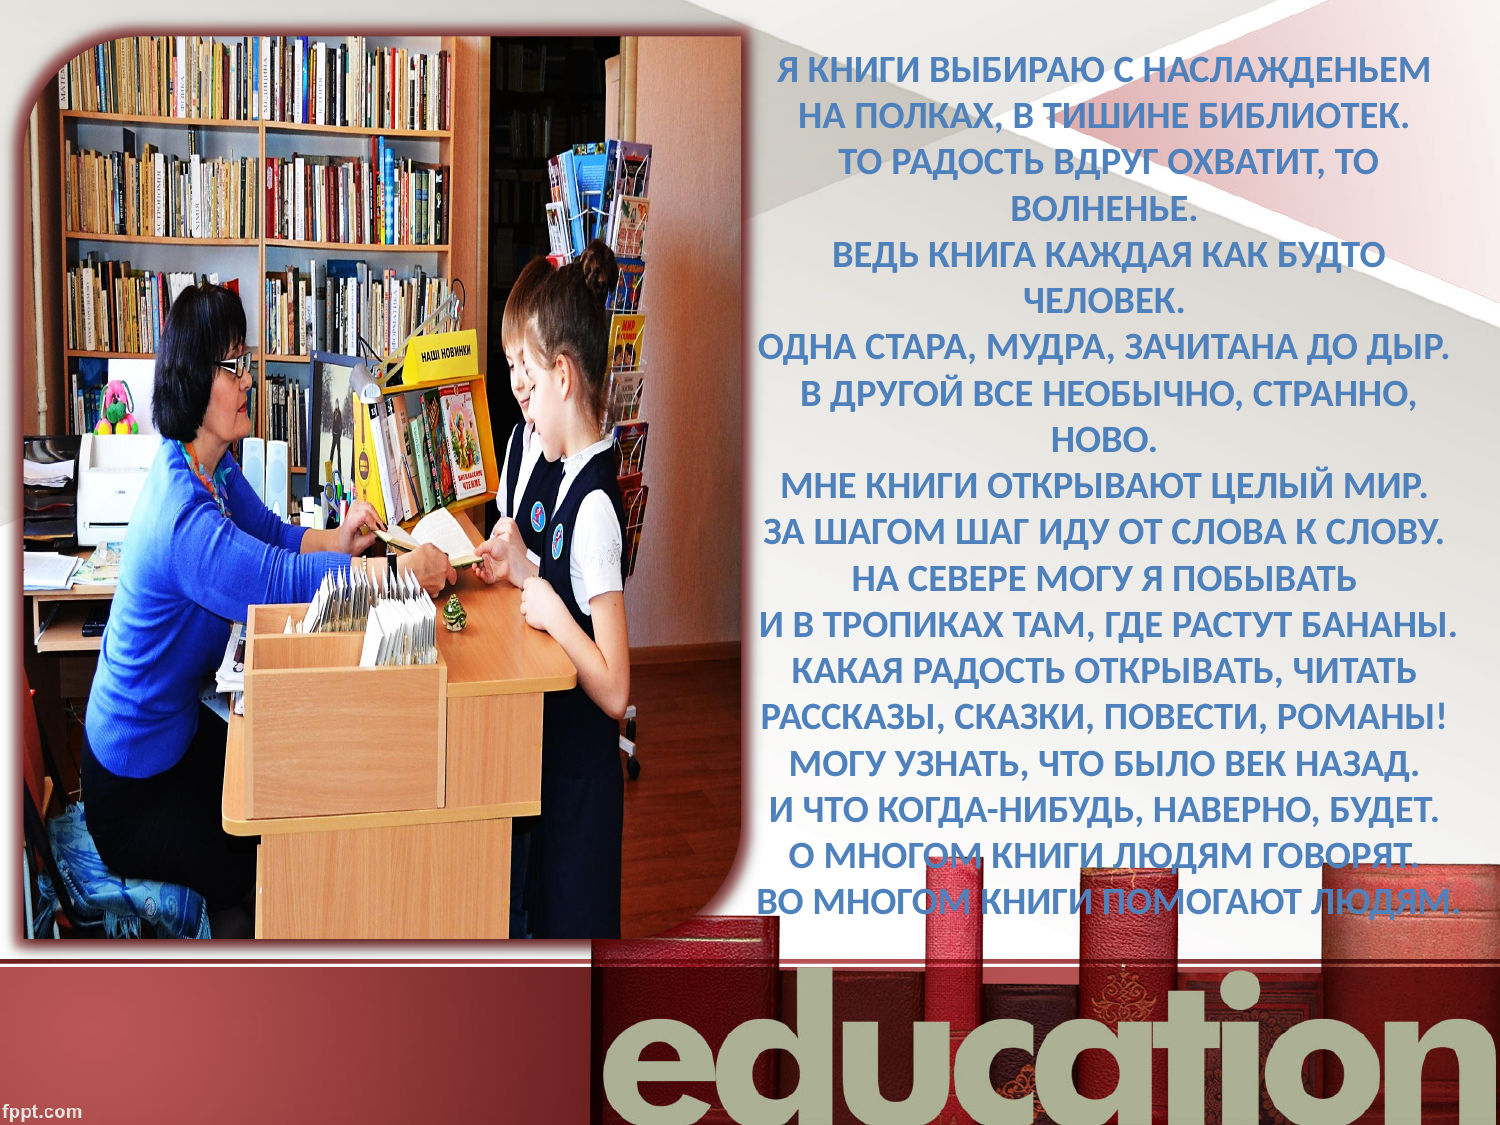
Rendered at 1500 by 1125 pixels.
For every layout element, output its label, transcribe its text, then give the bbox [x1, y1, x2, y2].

picture [0, 0, 1500, 1125]
text_box Я книги выбираю с наслажденьем На полках, в тишине библиотек. То радость вдруг охватит, то волненье. Ведь книга каждая Как будто человек. Одна стара, мудра, зачитана до дыр. В другой все необычно, странно, ново. Мне книги открывают целый мир. За шагом шаг иду от слова к слову. На Севере могу я побывать И в тропиках там, где растут бананы. Какая радость открывать, читать Рассказы, сказки, повести, романы! Могу узнать, что было век назад. И что когда-нибудь, наверно, будет. О многом книги людям говорят. Во многом книги помогают людям. [742, 36, 1477, 930]
